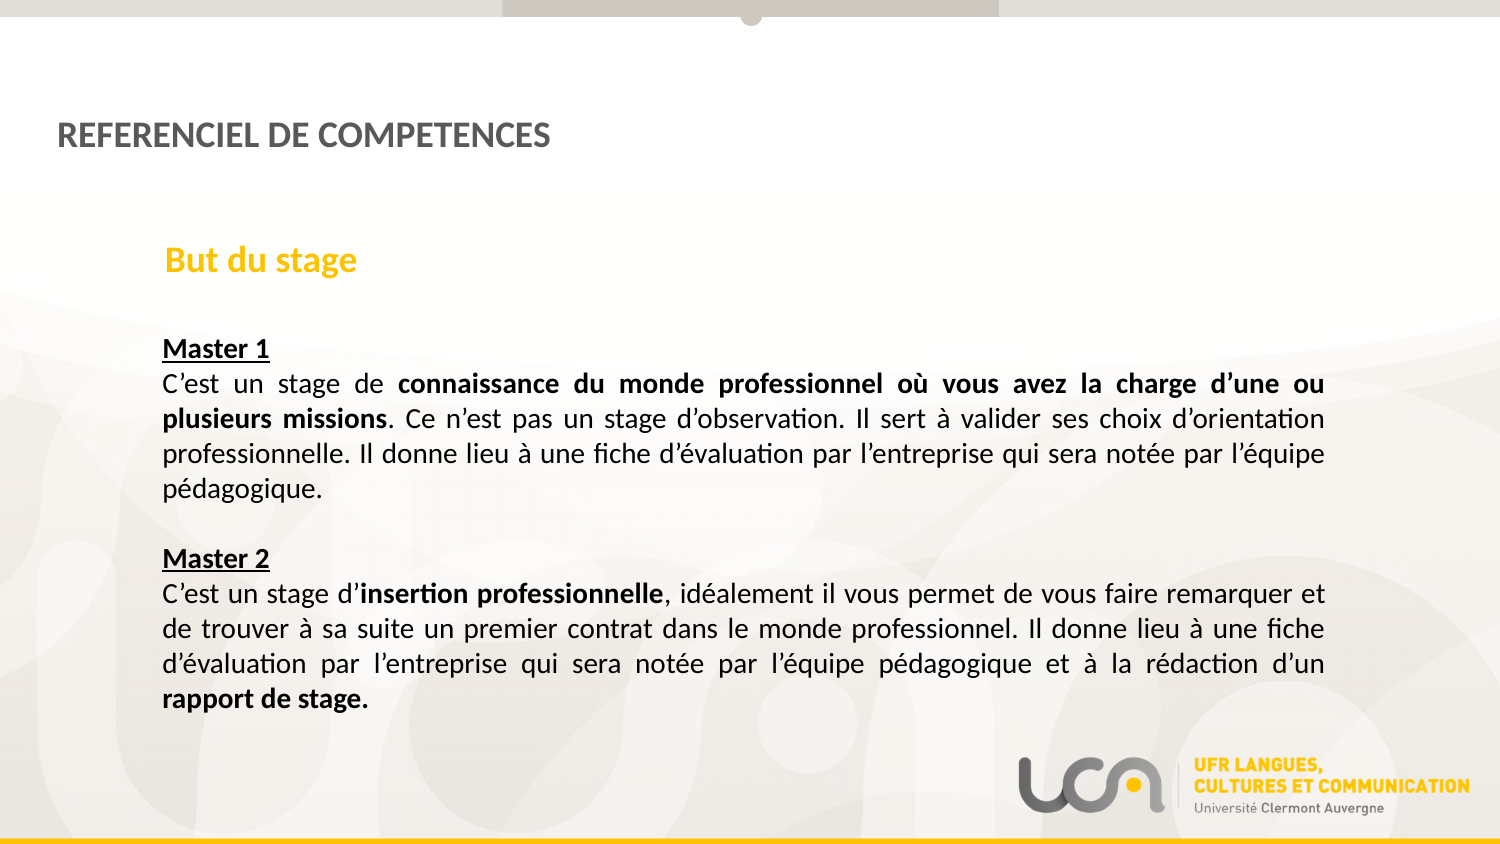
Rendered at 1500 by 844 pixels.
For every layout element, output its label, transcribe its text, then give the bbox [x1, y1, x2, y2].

text_box But du stage [150, 227, 382, 288]
text_box Master 1 C’est un stage de connaissance du monde professionnel où vous avez la charge d’une ou plusieurs missions. Ce n’est pas un stage d’observation. Il sert à valider ses choix d’orientation professionnelle. Il donne lieu à une fiche d’évaluation par l’entreprise qui sera notée par l’équipe pédagogique. Master 2 C’est un stage d’insertion professionnelle, idéalement il vous permet de vous faire remarquer et de trouver à sa suite un premier contrat dans le monde professionnel. Il donne lieu à une fiche d’évaluation par l’entreprise qui sera notée par l’équipe pédagogique et à la rédaction d’un rapport de stage. [147, 322, 1341, 722]
picture [0, 0, 1500, 844]
text_box REFERENCIEL DE COMPETENCES [42, 102, 567, 163]
